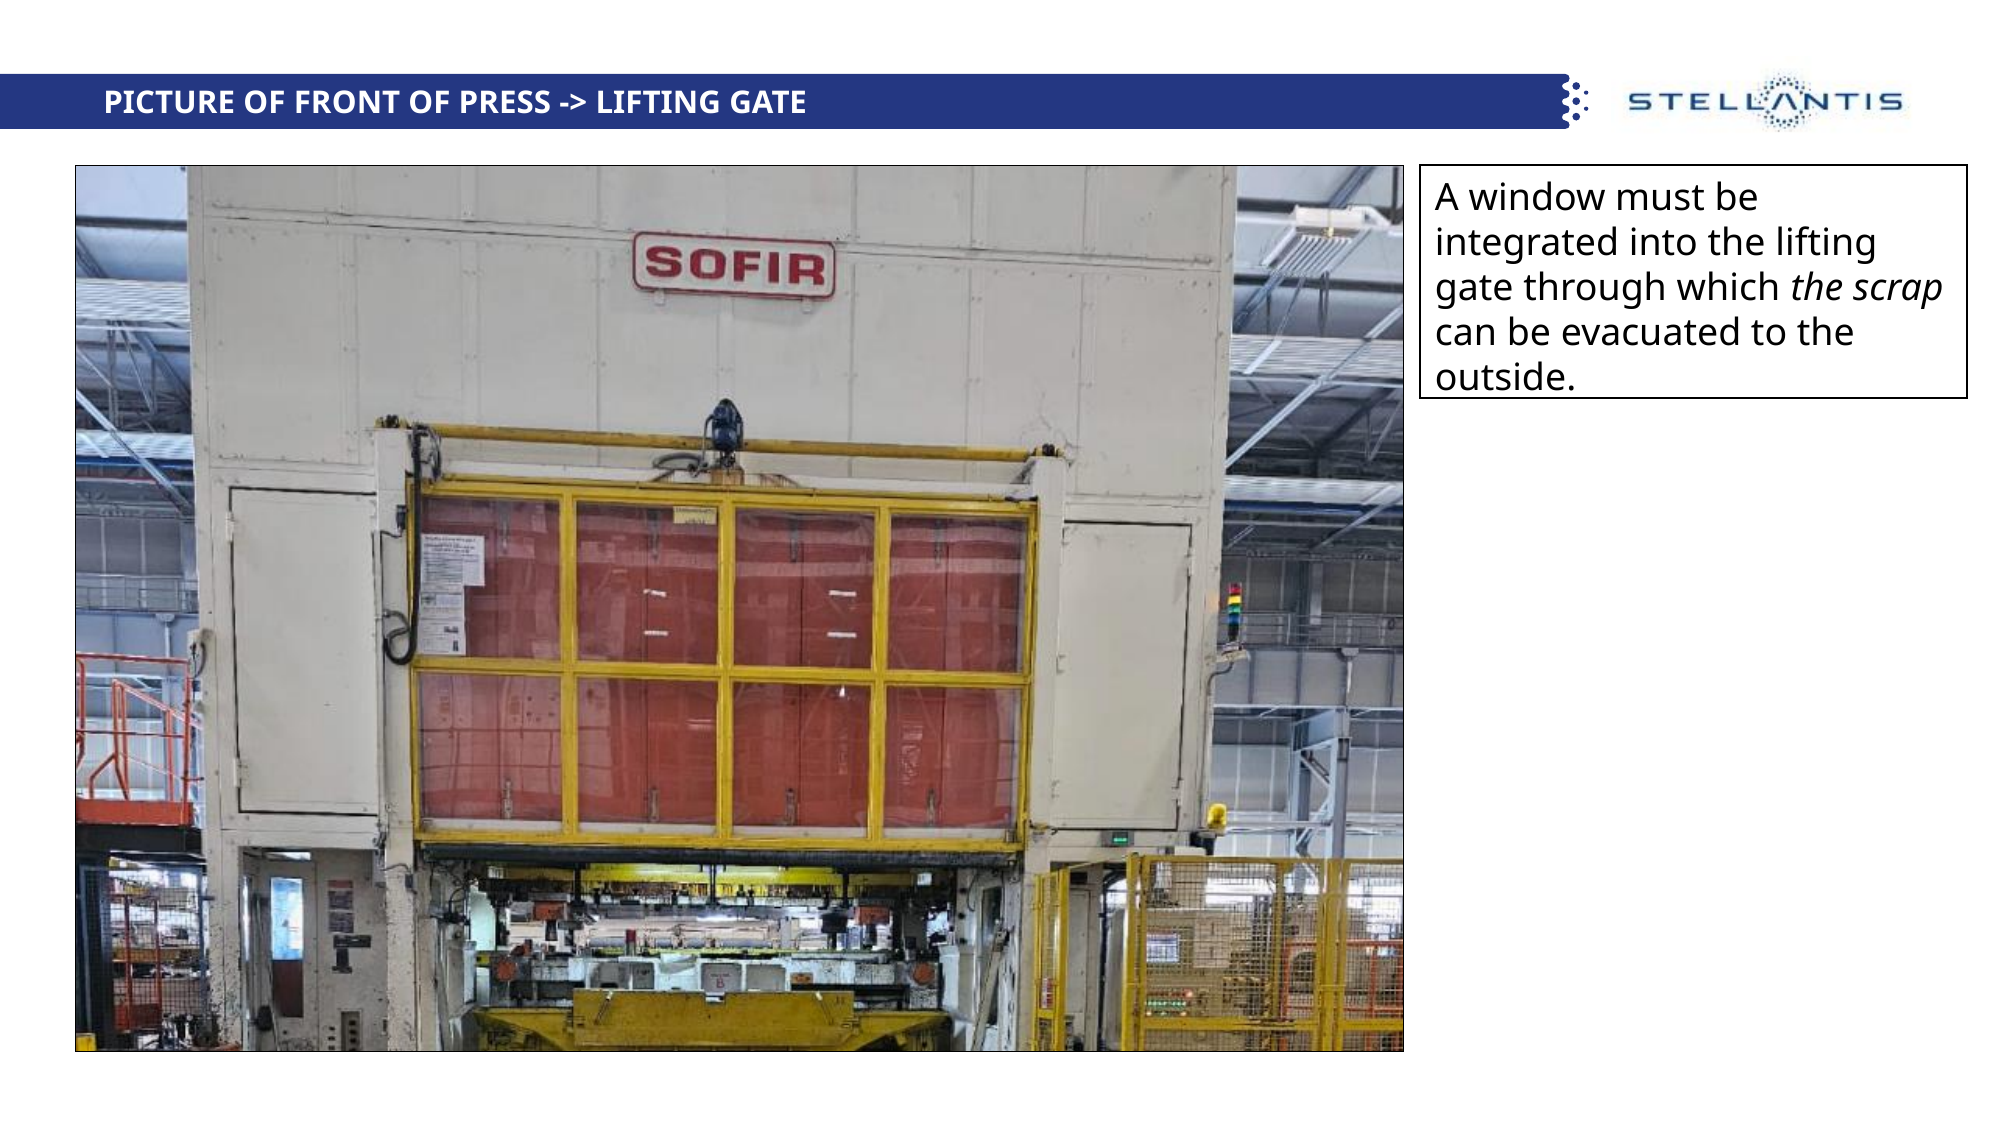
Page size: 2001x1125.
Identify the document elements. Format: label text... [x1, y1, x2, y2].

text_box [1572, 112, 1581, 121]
text_box Picture of front of press -> Lifting Gate [0, 73, 1570, 129]
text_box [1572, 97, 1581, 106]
picture [1611, 56, 1922, 148]
picture [74, 165, 1404, 1052]
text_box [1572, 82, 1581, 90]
text_box A window must be integrated into the lifting gate through which the scrap can be evacuated to the outside. [1419, 164, 1968, 399]
